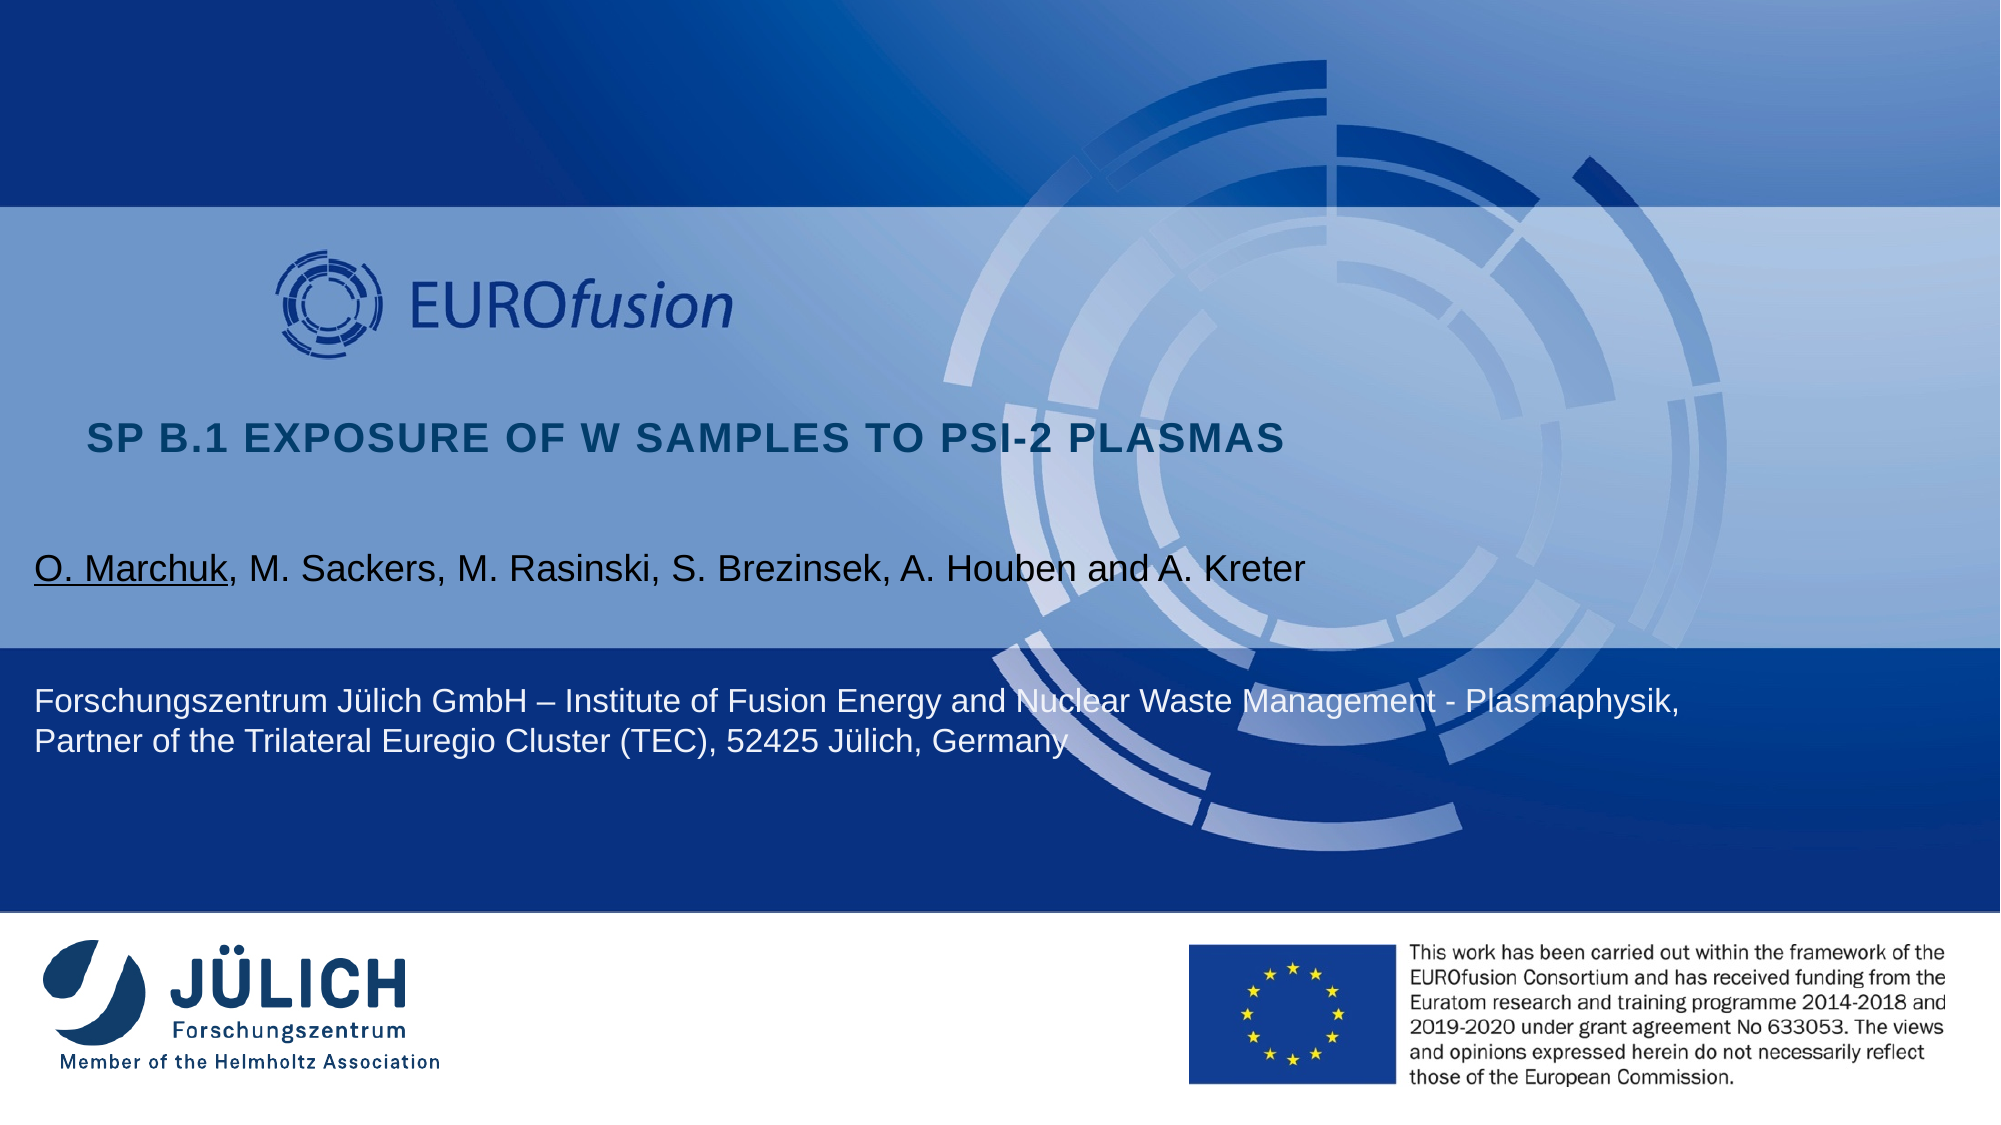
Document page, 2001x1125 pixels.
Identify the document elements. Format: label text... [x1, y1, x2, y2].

picture [43, 940, 407, 1047]
title Sp B.1 Exposure of W samples to PSI-2 plasmas [86, 385, 1945, 536]
picture [0, 0, 2000, 914]
text_box O. Marchuk, M. Sackers, M. Rasinski, S. Brezinsek, A. Houben and A. Kreter Forschungszentrum Jülich GmbH – Institute of Fusion Energy and Nuclear Waste Management - Plasmaphysik, Partner of the Trilateral Euregio Cluster (TEC), 52425 Jülich, Germany [19, 536, 1957, 767]
picture [1189, 944, 1945, 1087]
